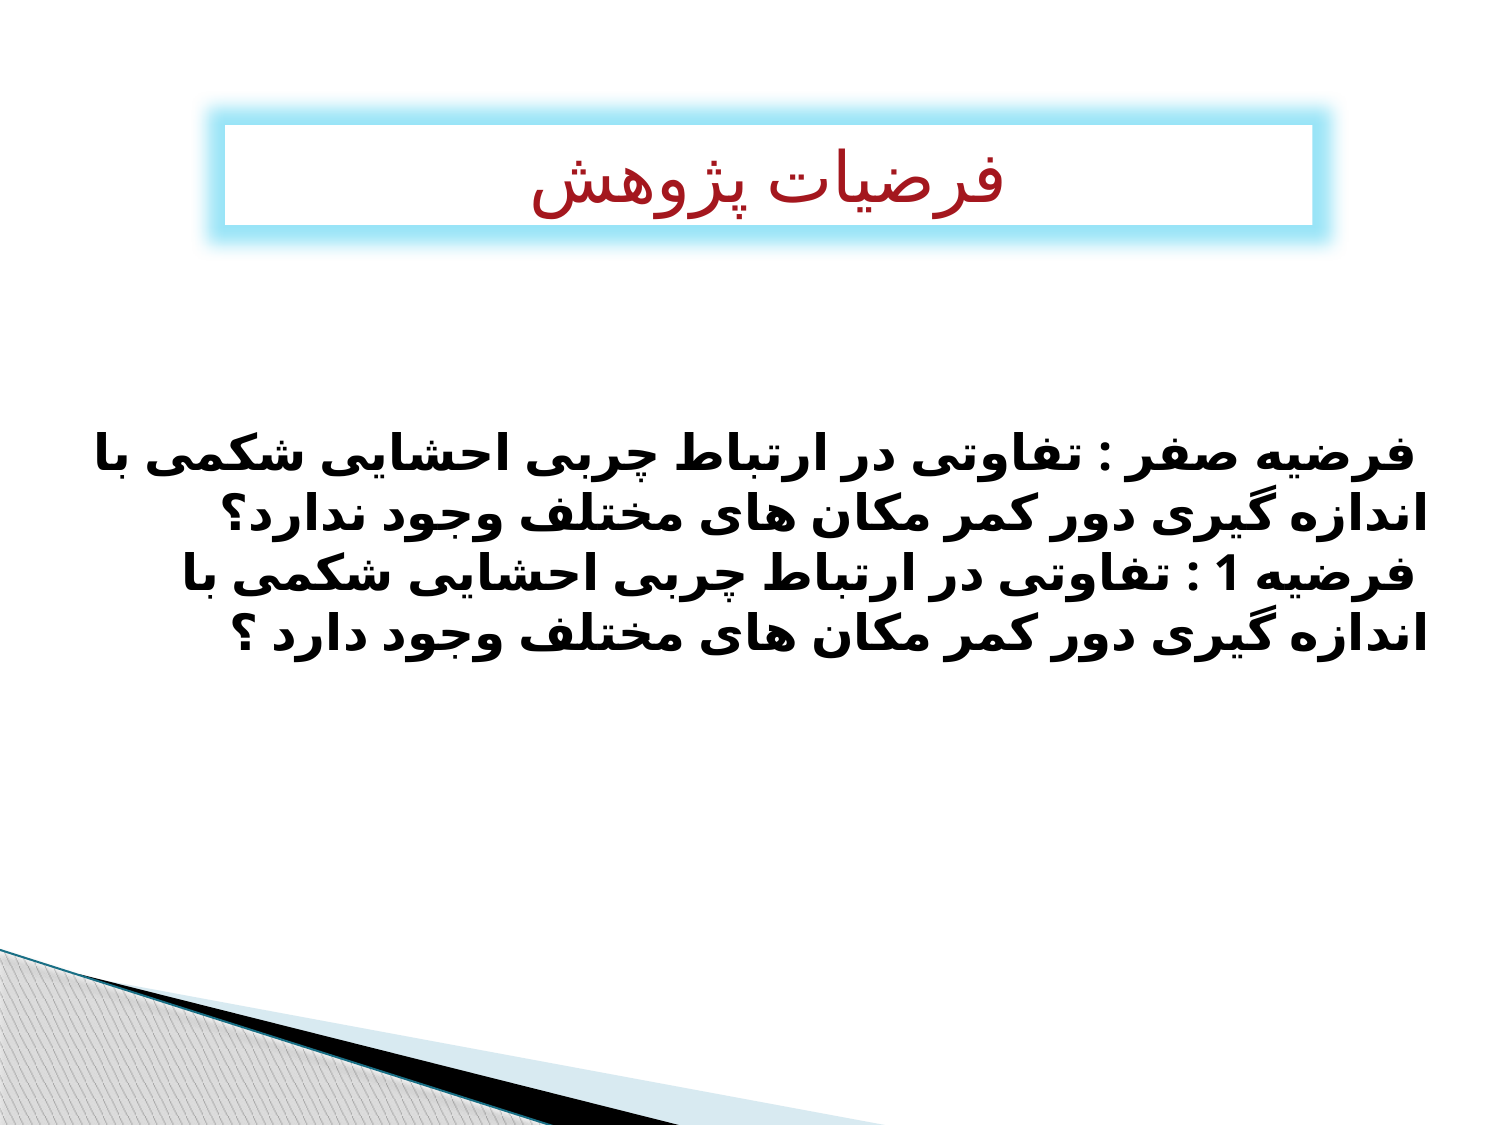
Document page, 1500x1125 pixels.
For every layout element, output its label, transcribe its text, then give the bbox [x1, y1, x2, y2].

text_box فرضیه صفر : تفاوتی در ارتباط چربی احشایی شکمی با اندازه گیری دور کمر مکان های مختلف وجود ندارد؟ فرضیه 1 : تفاوتی در ارتباط چربی احشایی شکمی با اندازه گیری دور کمر مکان های مختلف وجود دارد ؟ [75, 412, 1446, 723]
text_box فرضیات پژوهش [225, 125, 1313, 225]
